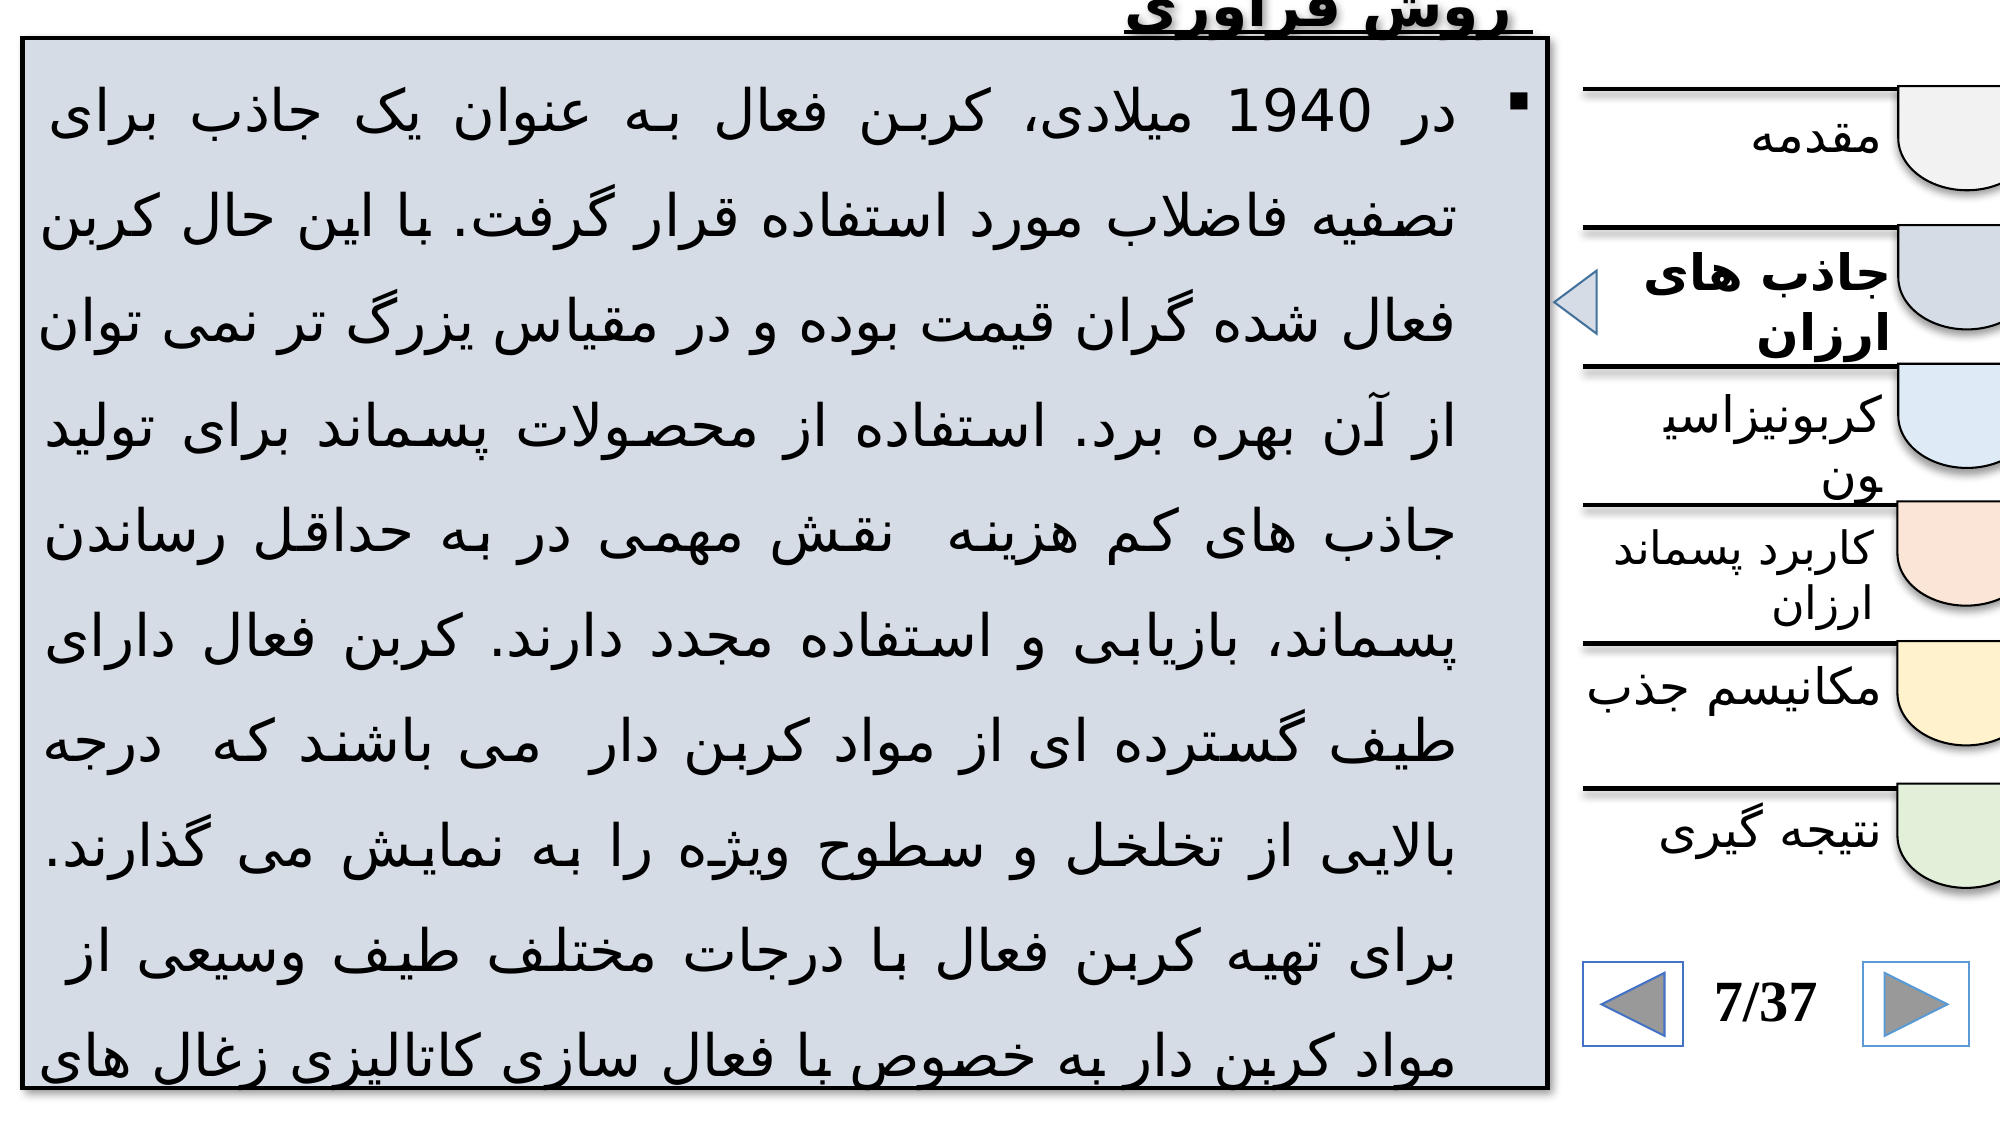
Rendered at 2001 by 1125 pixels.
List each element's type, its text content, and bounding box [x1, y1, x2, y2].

text_box مکانیسم جذب [1565, 647, 1898, 723]
text_box [1862, 961, 1970, 1047]
text_box [1898, 789, 2000, 889]
text_box [1897, 362, 2000, 366]
text_box 7/37 [1683, 955, 1849, 1041]
text_box [1896, 644, 2000, 747]
text_box [1897, 228, 2000, 331]
text_box مقدمه [1639, 95, 1898, 170]
text_box [1582, 961, 1684, 1047]
text_box کربونیزاسیون [1639, 375, 1898, 503]
text_box جاذب های ارزان [1575, 233, 1906, 369]
text_box [1552, 268, 1598, 336]
text_box کاربرد پسماند ارزان [1565, 511, 1889, 637]
text_box [1897, 90, 2000, 192]
text_box نتیجه گیری [1593, 789, 1898, 865]
text_box [1897, 367, 2000, 469]
text_box [1896, 500, 2000, 505]
text_box روش فراوری در 1940 میلادی، کربن فعال به عنوان یک جاذب برای تصفیه فاضلاب مورد استفاده قرار گرفت. با این حال کربن فعال شده گران قیمت بوده و در مقیاس یزرگ تر نمی توان از آن بهره برد. استفاده از محصولات پسماند برای تولید جاذب های کم هزینه نقش مهمی در به حداقل رساندن پسماند، بازیابی و استفاده مجدد دارند. کربن فعال دارای طیف گسترده ای از مواد کربن دار می باشند که درجه بالایی از تخلخل و سطوح ویژه را به نمایش می گذارند. برای تهیه کربن فعال با درجات مختلف طیف وسیعی از مواد کربن دار به خصوص با فعال سازی کاتالیزی زغال های پیرولیز شده مورد استفاده قرار می گیرند. [22, 37, 1548, 1089]
text_box [1896, 506, 2000, 607]
text_box [1896, 782, 2000, 788]
